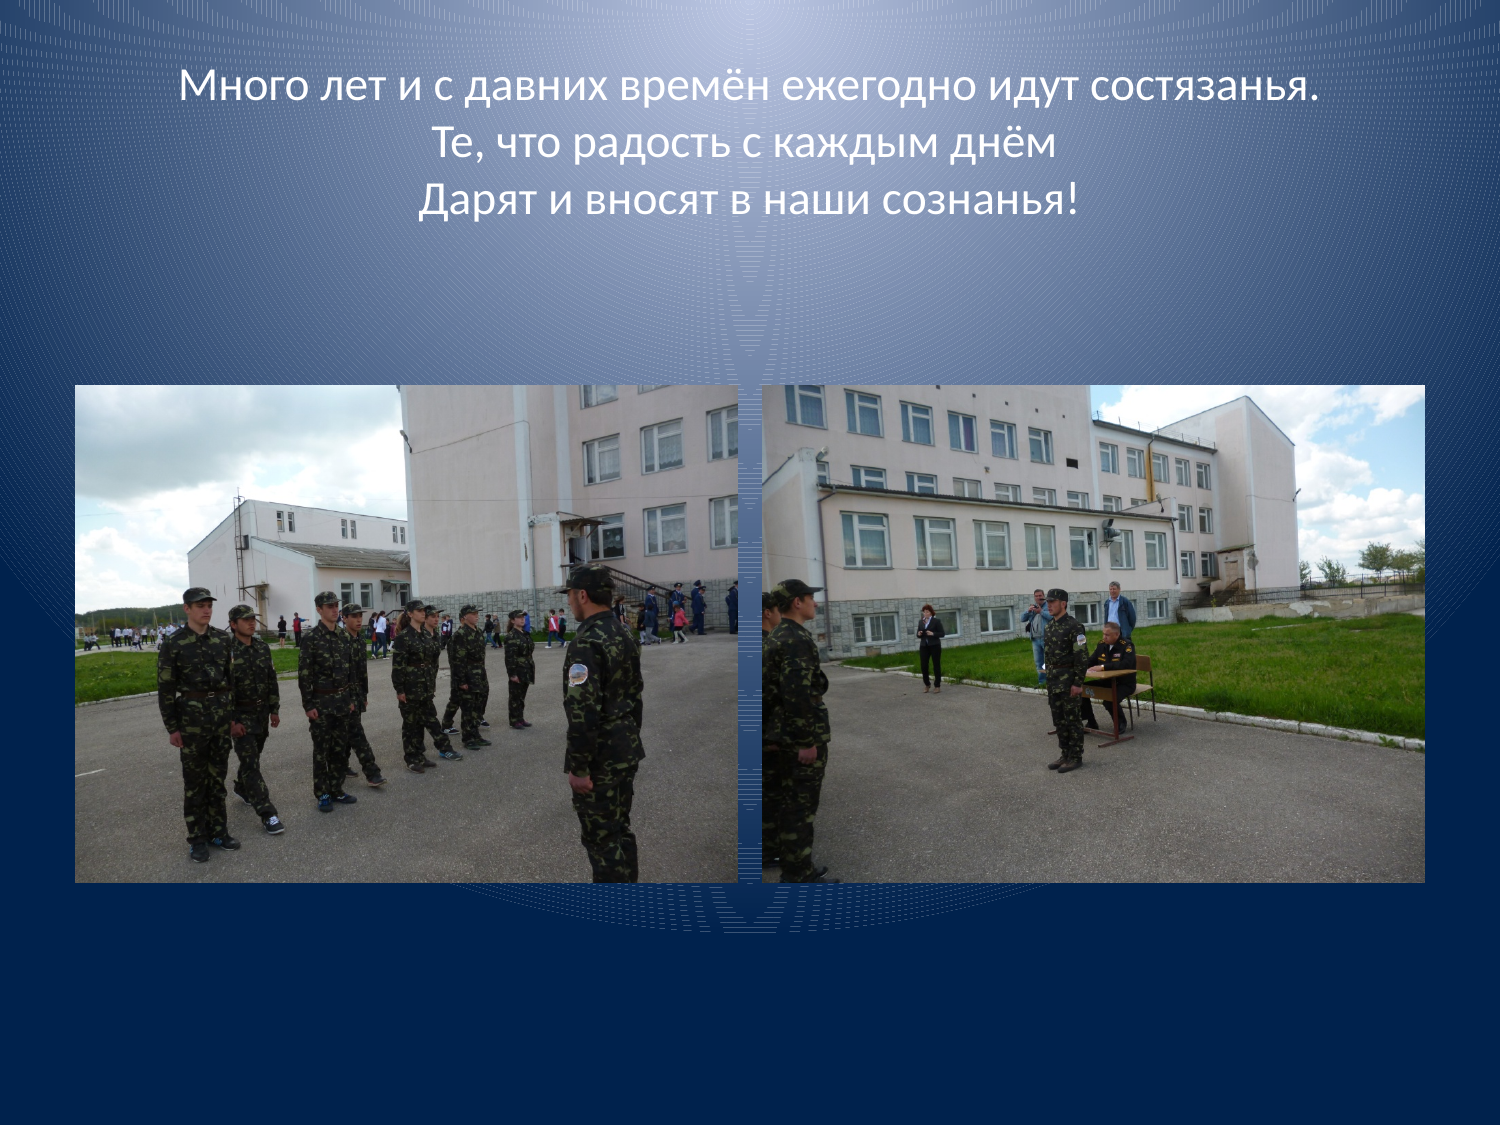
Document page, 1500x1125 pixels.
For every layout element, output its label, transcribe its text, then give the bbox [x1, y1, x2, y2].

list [74, 384, 738, 883]
title Много лет и с давних времён ежегодно идут состязанья. Те, что радость с каждым днём Дарят и вносят в наши сознанья! [75, 45, 1425, 233]
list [761, 384, 1426, 883]
